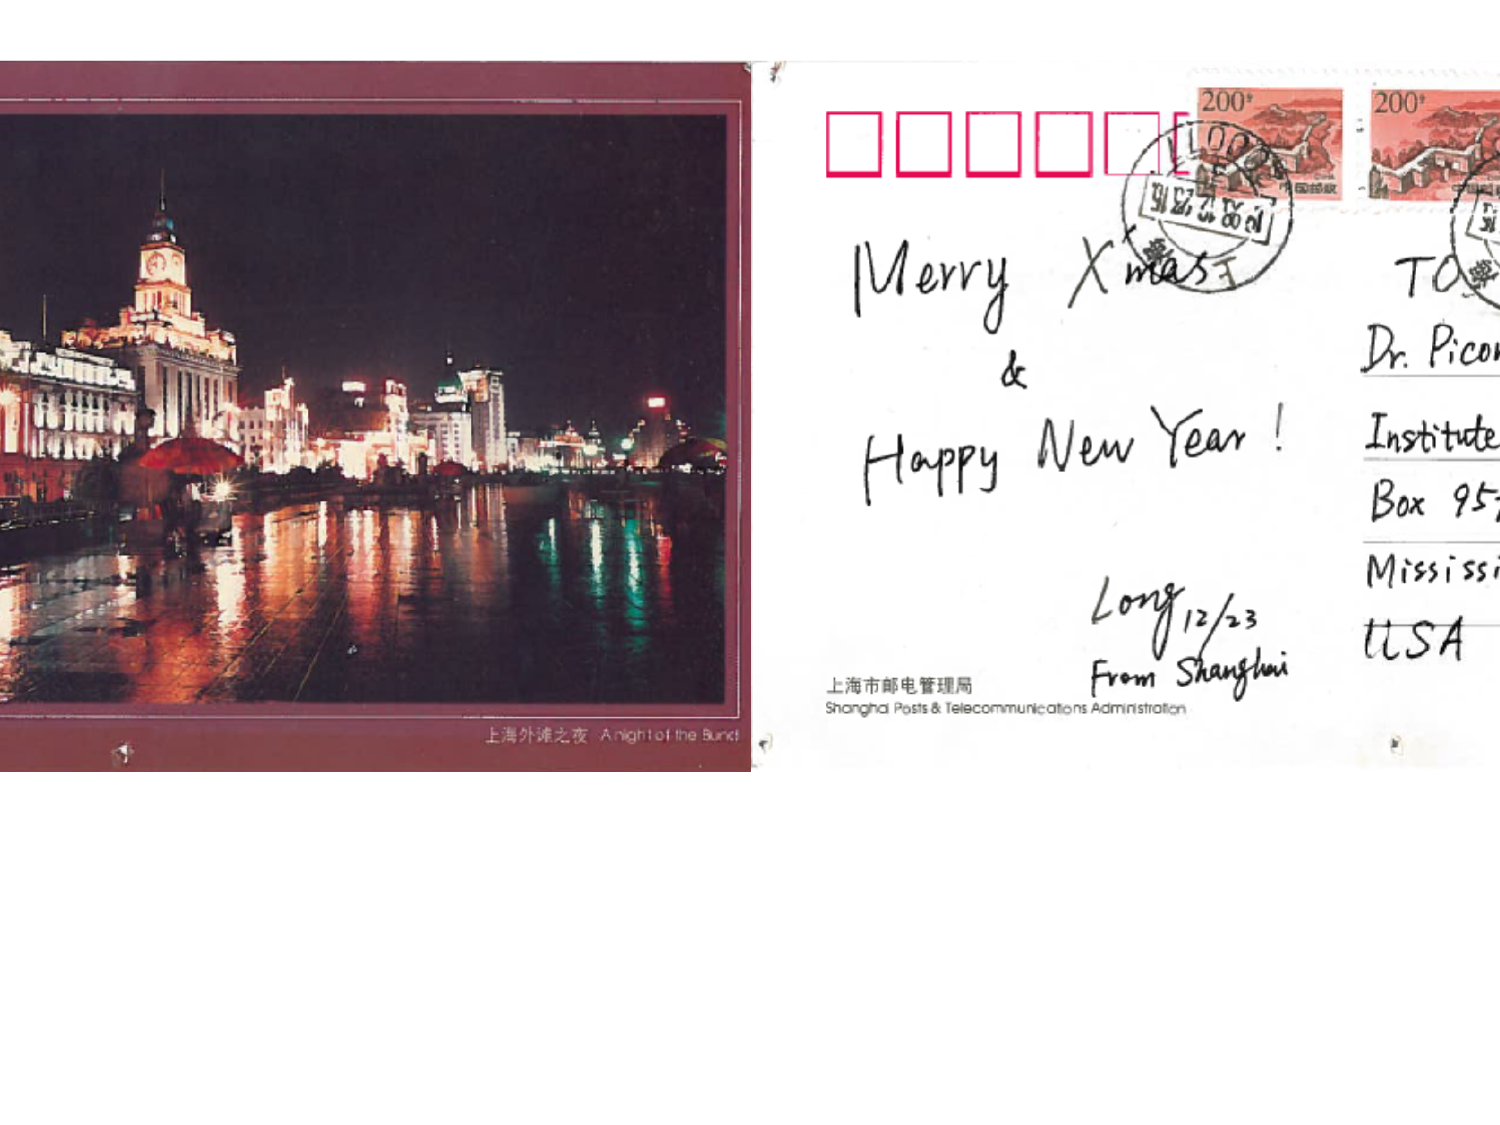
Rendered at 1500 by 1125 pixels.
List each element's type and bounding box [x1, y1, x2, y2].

picture [0, 0, 751, 985]
picture [752, 0, 1500, 980]
